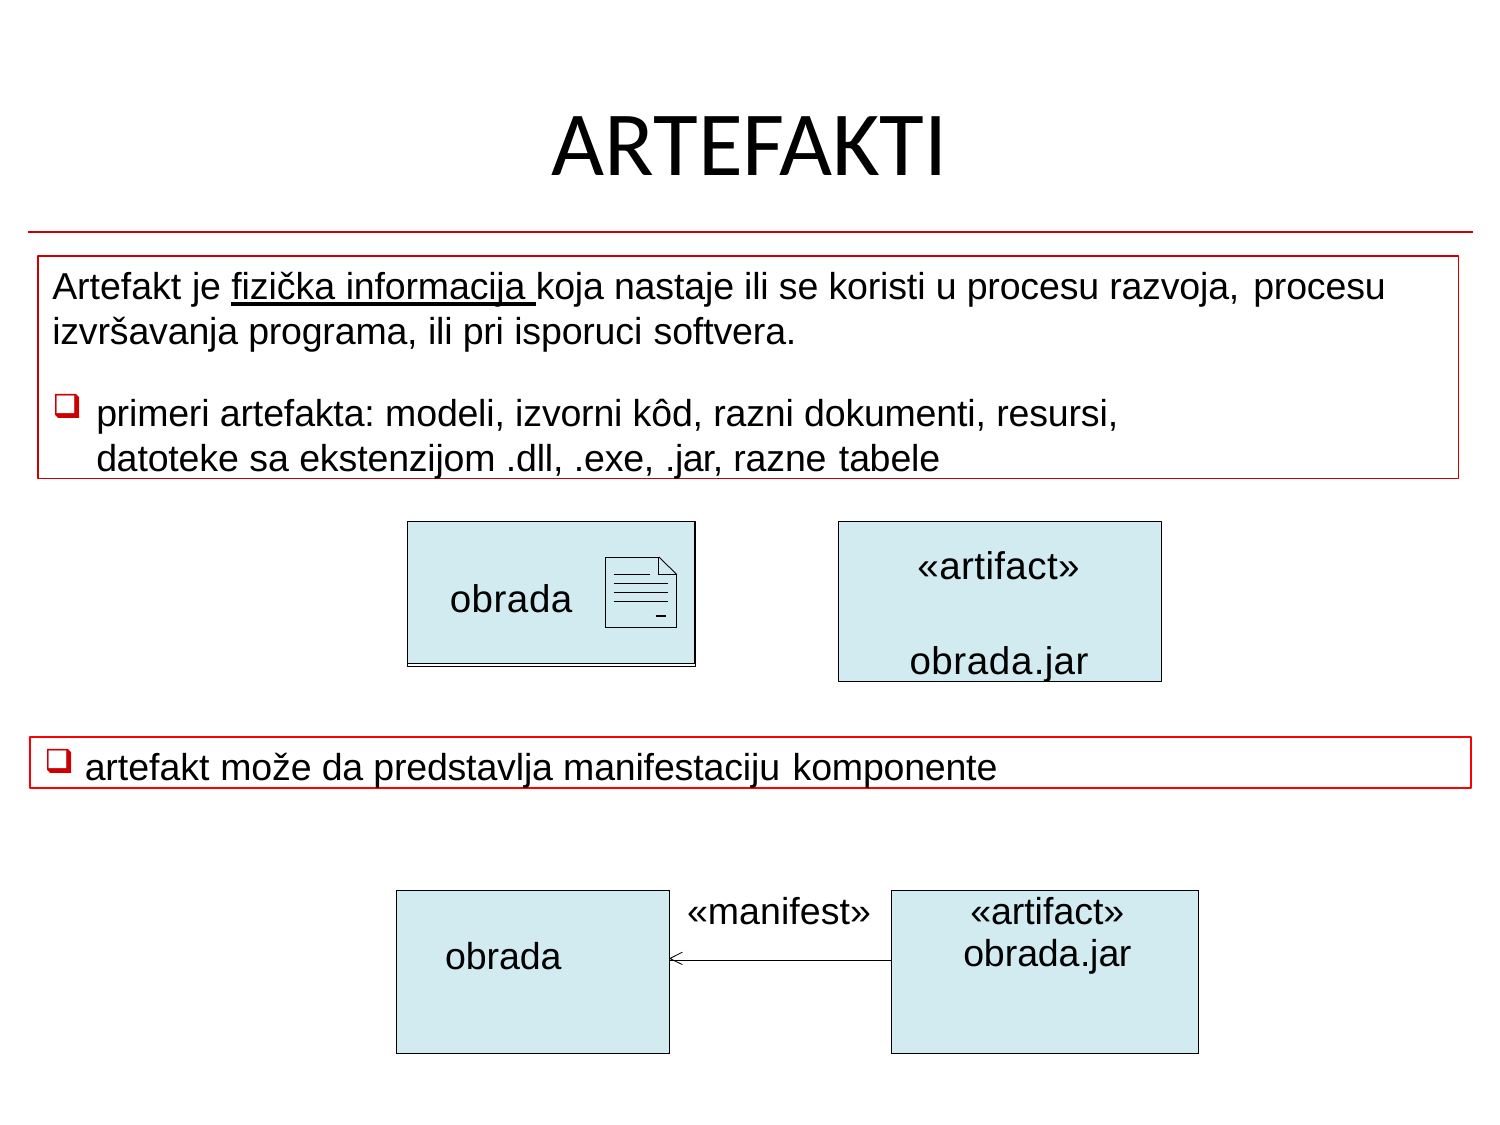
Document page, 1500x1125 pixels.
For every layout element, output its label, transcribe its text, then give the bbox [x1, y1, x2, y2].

text_box «artifact» obrada.jar [838, 521, 1162, 682]
table_header obrada [397, 891, 669, 1053]
table_header «manifest» [670, 891, 891, 960]
text_box Artefakt je fizička informacija koja nastaje ili se koristi u procesu razvoja, procesu izvršavanja programa, ili pri isporuci softvera. primeri artefakta: modeli, izvorni kôd, razni dokumenti, resursi, datoteke sa ekstenzijom .dll, .exe, .jar, razne tabele [37, 256, 1459, 479]
title ARTEFAKTI [74, 44, 1425, 231]
text_box obrada [407, 521, 695, 667]
table_cell [670, 961, 891, 1054]
table_header «artifact» obrada.jar [892, 891, 1198, 1053]
text_box artefakt može da predstavlja manifestaciju komponente [30, 737, 1472, 788]
